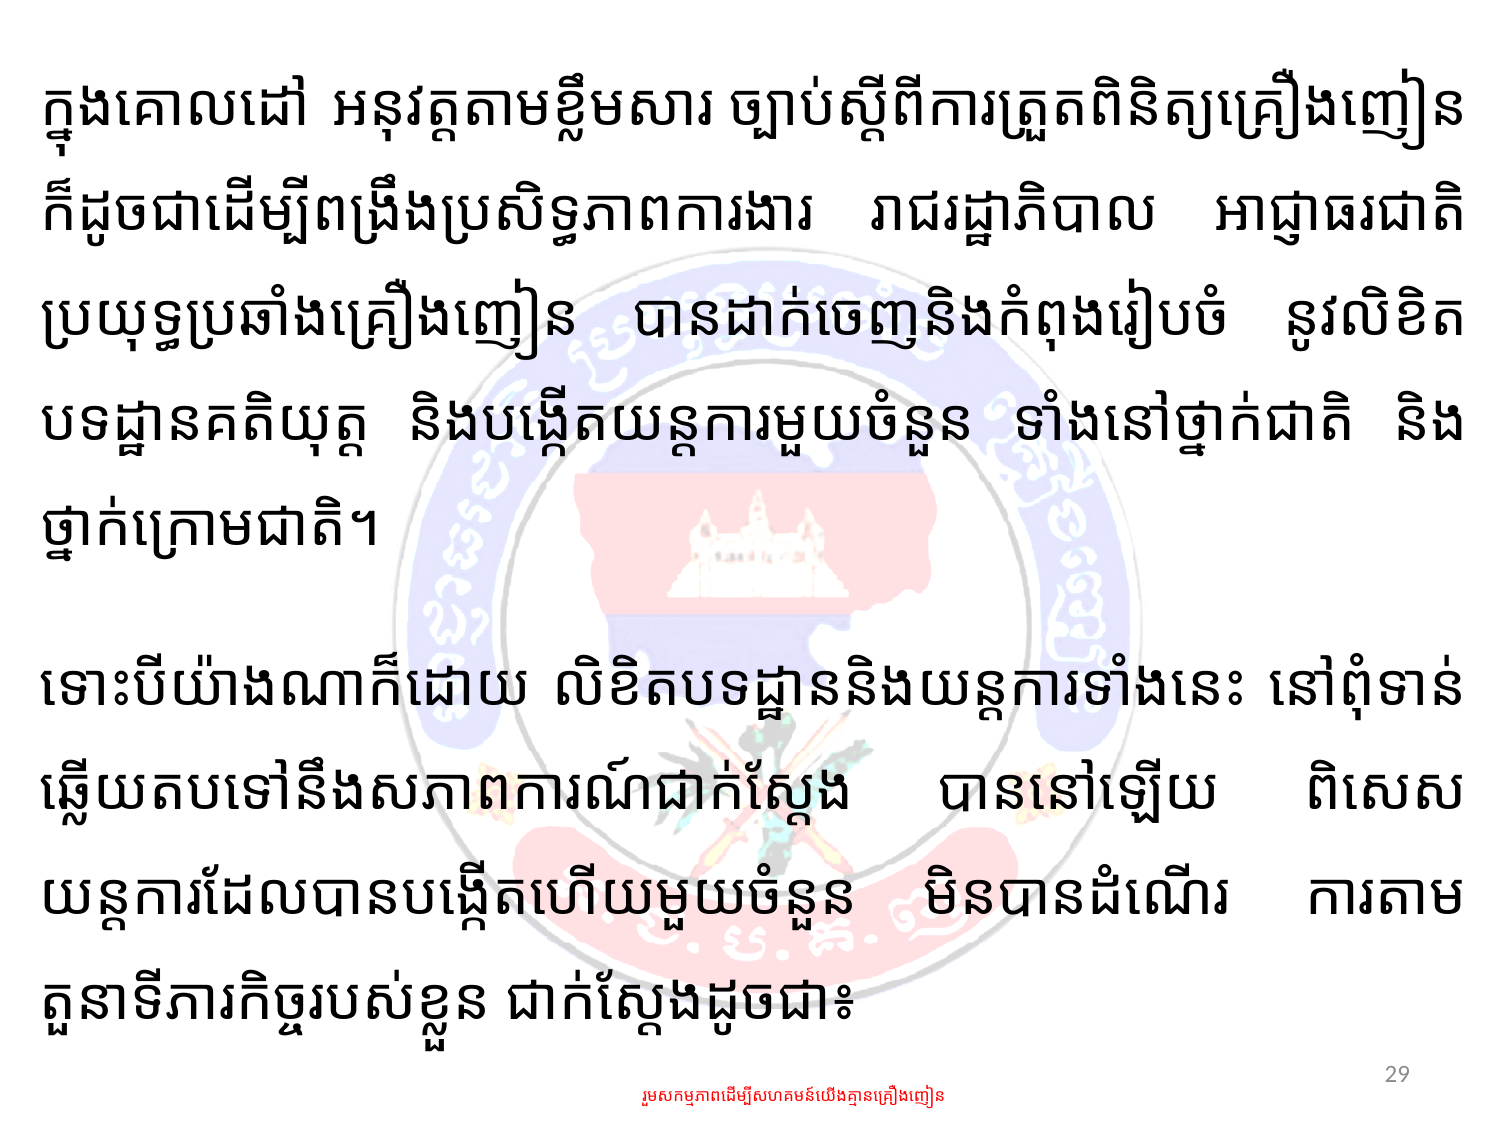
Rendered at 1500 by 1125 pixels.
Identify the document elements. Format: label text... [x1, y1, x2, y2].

list ក្នុងគោលដៅ អនុវត្តតាមខ្លឹមសារ ច្បាប់ស្តីពីការត្រួតពិនិត្យគ្រឿងញៀន ក៏ដូចជាដើម្បីពង្រឹងប្រសិទ្ធភាពការងារ រាជរដ្ឋាភិបាល អាជ្ញាធរជាតិប្រយុទ្ធប្រឆាំងគ្រឿងញៀន បានដាក់ចេញនិងកំពុងរៀបចំ នូវលិខិតបទដ្ឋានគតិយុត្ត និងបង្កើតយន្តការមួយចំនួន ទាំងនៅថ្នាក់ជាតិ និងថ្នាក់ក្រោមជាតិ។ [25, 24, 1483, 567]
text_box ទោះបីយ៉ាងណាក៏ដោយ លិខិតបទដ្ឋាននិងយន្តការទាំងនេះ នៅពុំទាន់ឆ្លើយតបទៅនឹងសភាពការណ៍ជាក់ស្តែង បាននៅឡើយ ពិសេសយន្តការដែលបានបង្កើតហើយមួយចំនួន មិនបានដំណើរ ការតាមតួនាទីភារកិច្ចរបស់ខ្លួន ជាក់ស្តែងដូចជា៖ [24, 604, 1482, 1042]
slide_number 29 [1074, 1042, 1425, 1103]
footer រួមសកម្មភាពដើម្បីសហគមន៍យើងគ្មានគ្រឿងញៀន [462, 1065, 1125, 1125]
